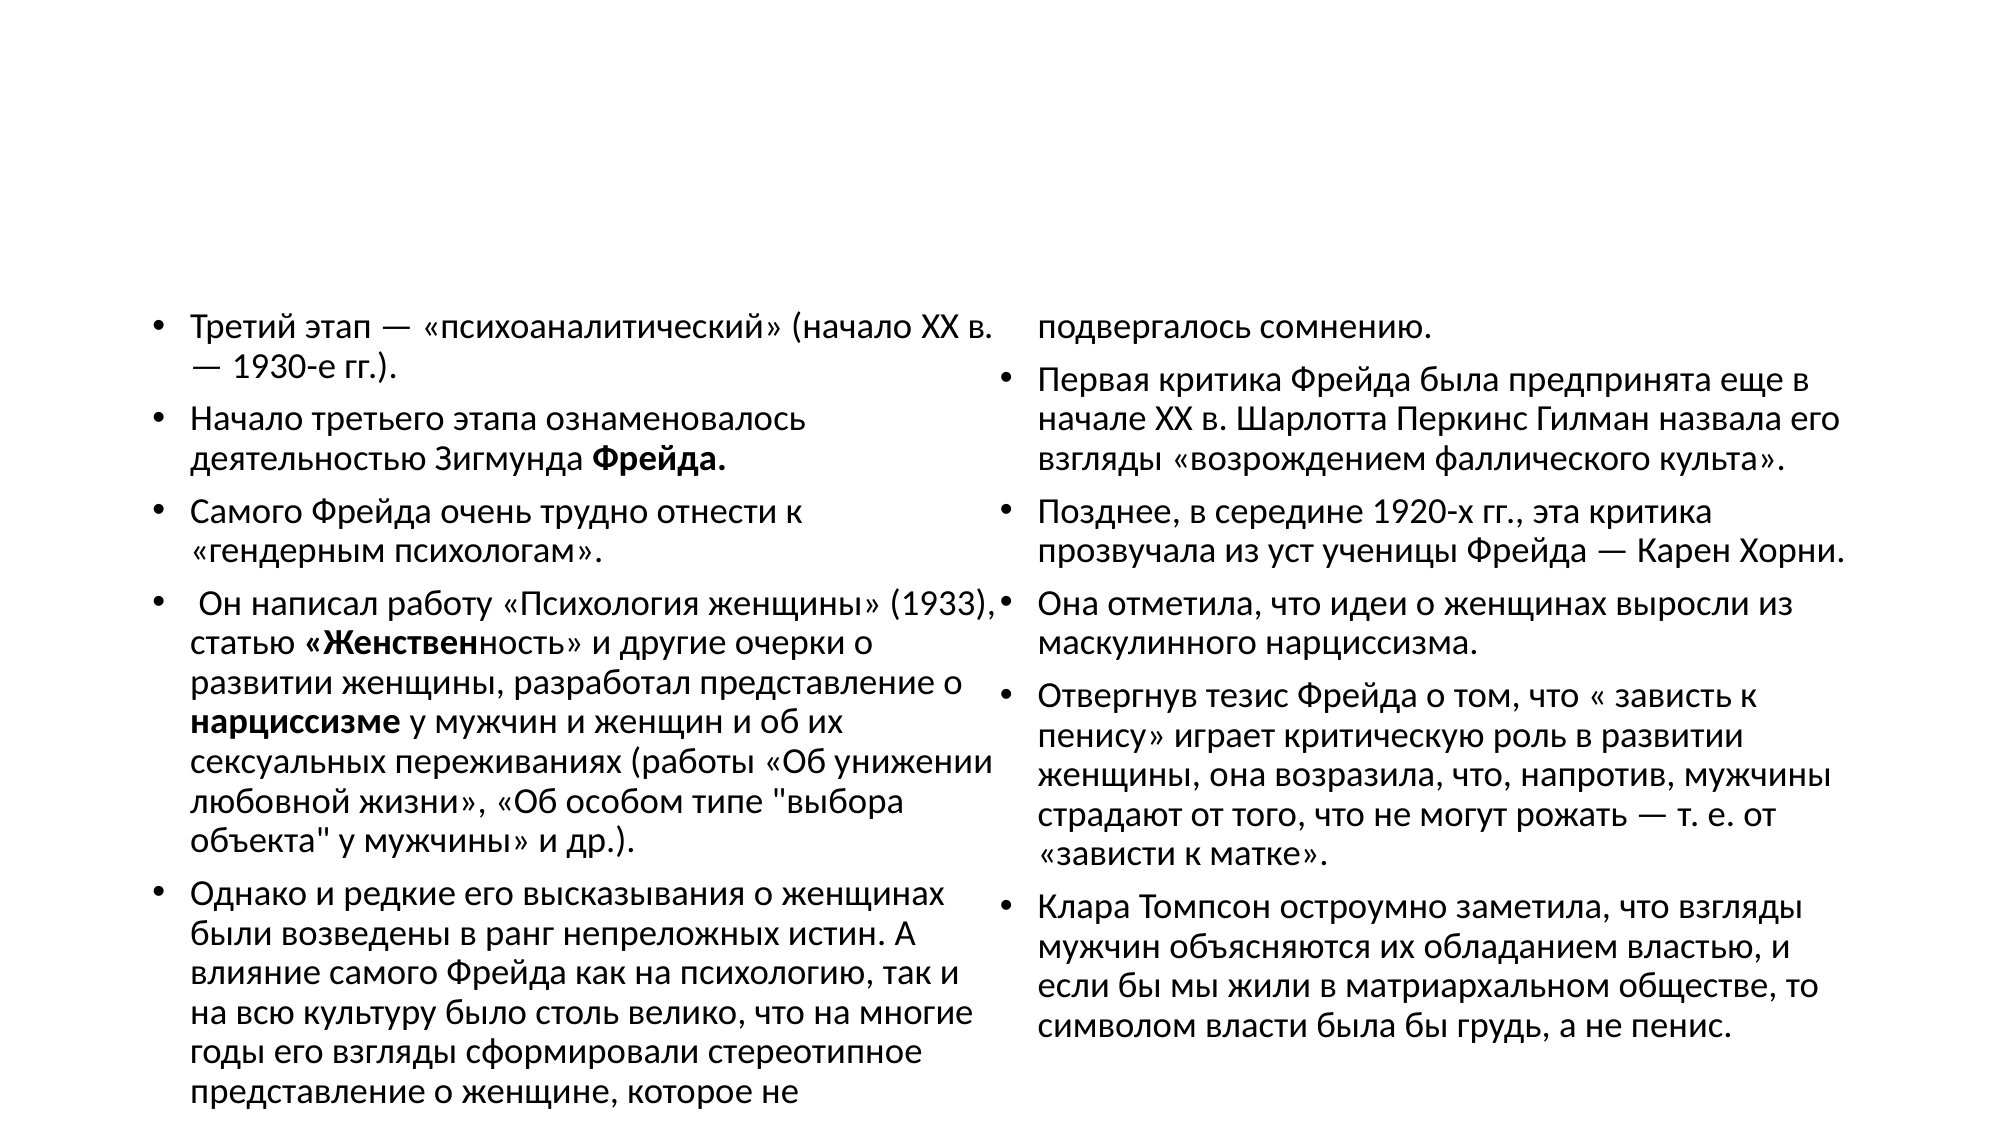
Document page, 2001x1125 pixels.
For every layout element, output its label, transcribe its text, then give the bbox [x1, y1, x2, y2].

list Третий этап — «психоаналитический» (начало XX в. — 1930-е гг.). Начало третьего этапа ознаменовалось деятельностью Зигмунда Фрейда. Самого Фрейда очень трудно отнести к «гендерным психологам». Он написал работу «Психология женщины» (1933), статью «Женственность» и другие очерки о развитии женщины, разработал представление о нарциссизме у мужчин и женщин и об их сексуальных переживаниях (работы «Об унижении любовной жизни», «Об особом типе "выбора объекта" у мужчины» и др.). Однако и редкие его высказывания о женщинах были возведены в ранг непреложных истин. А влияние самого Фрейда как на психологию, так и на всю культуру было столь велико, что на многие годы его взгляды сформировали стереотипное представление о женщине, которое не подвергалось сомнению. Первая критика Фрейда была предпринята еще в начале XX в. Шарлотта Перкинс Гилман назвала его взгляды «возрождением фаллического культа». Позднее, в середине 1920-х гг., эта критика прозвучала из уст ученицы Фрейда — Карен Хорни. Она отметила, что идеи о женщинах выросли из маскулинного нарциссизма. Отвергнув тезис Фрейда о том, что « зависть к пенису» играет критическую роль в развитии женщины, она возразила, что, напротив, мужчины страдают от того, что не могут рожать — т. е. от «зависти к матке». Клара Томпсон остроумно заметила, что взгляды мужчин объясняются их обладанием властью, и если бы мы жили в матриархальном обществе, то символом власти была бы грудь, а не пенис. [137, 299, 1863, 1125]
